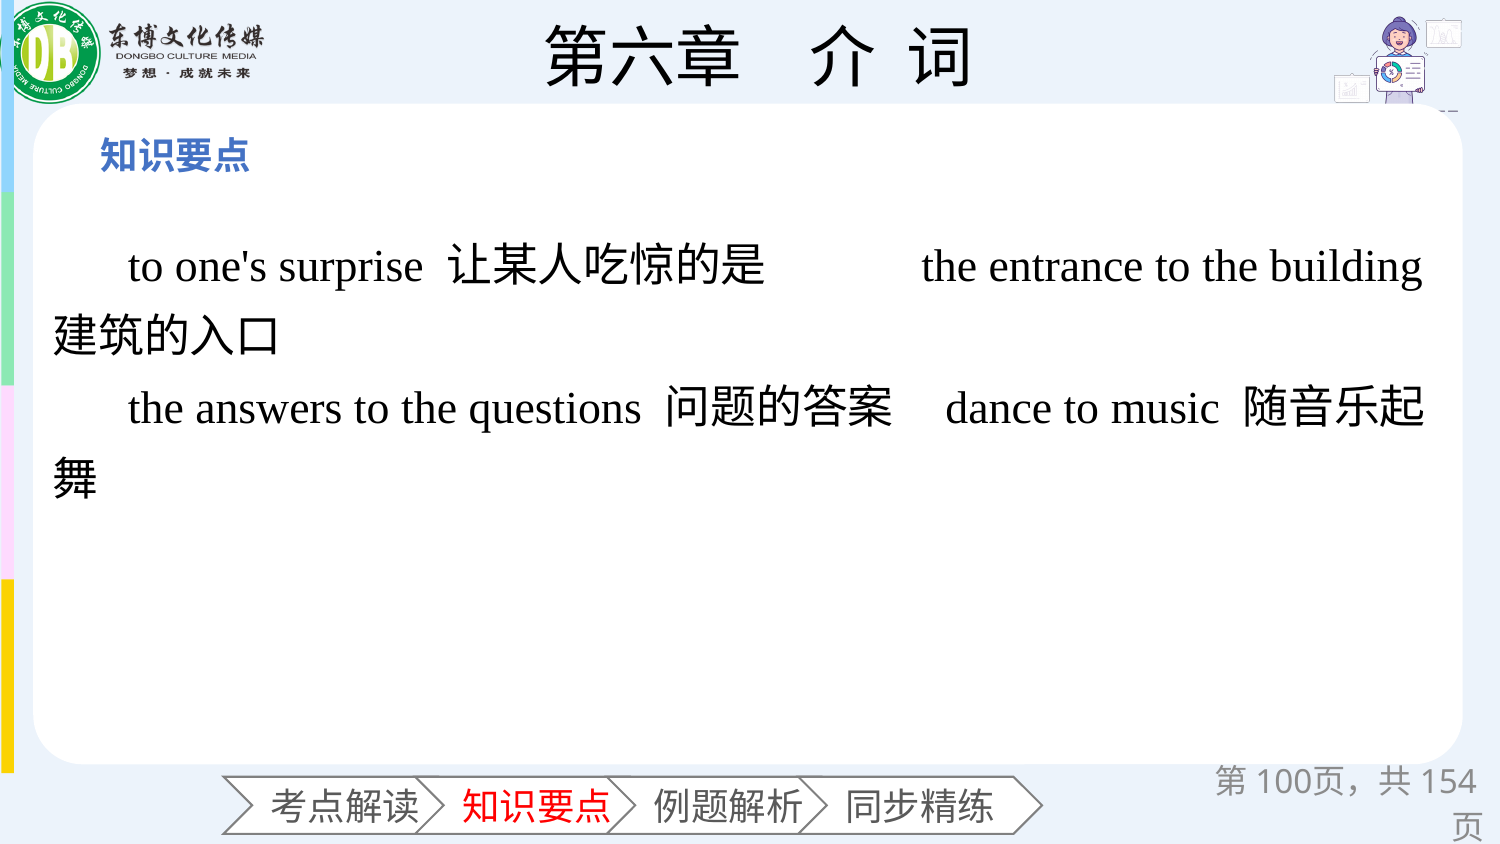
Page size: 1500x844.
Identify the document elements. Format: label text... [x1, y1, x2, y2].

picture [1312, 0, 1487, 131]
text_box to one's surprise 让某人吃惊的是 the entrance to the building 建筑的入口 the answers to the questions 问题的答案 dance to music 随音乐起舞 [38, 211, 1462, 624]
slide_number 第页，共154页 [1195, 780, 1500, 826]
picture [14, 1, 265, 104]
